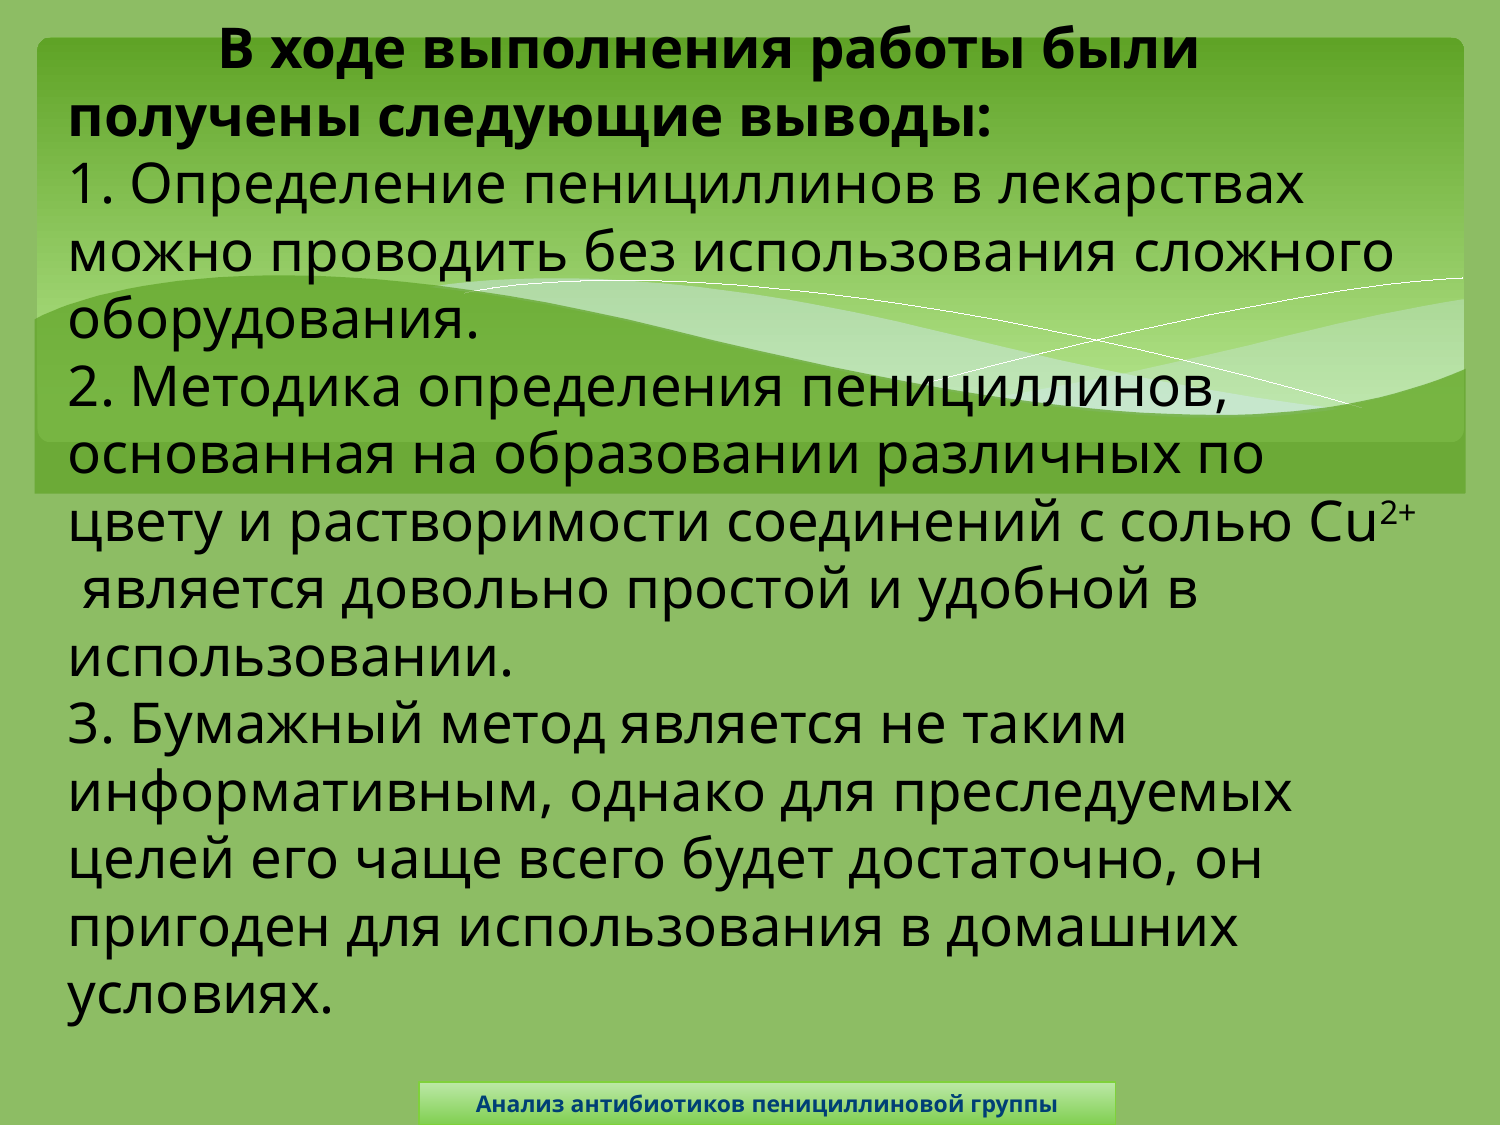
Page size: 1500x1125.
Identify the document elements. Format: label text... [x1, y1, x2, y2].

text_box В ходе выполнения работы были получены следующие выводы: 1. Определение пенициллинов в лекарствах можно проводить без использования сложного оборудования. 2. Методика определения пенициллинов, основанная на образовании различных по цвету и растворимости соединений с солью Cu2+ является довольно простой и удобной в использовании. 3. Бумажный метод является не таким информативным, однако для преследуемых целей его чаще всего будет достаточно, он пригоден для использования в домашних условиях. [53, 5, 1436, 1125]
text_box Анализ антибиотиков пенициллиновой группы [418, 1081, 1116, 1125]
